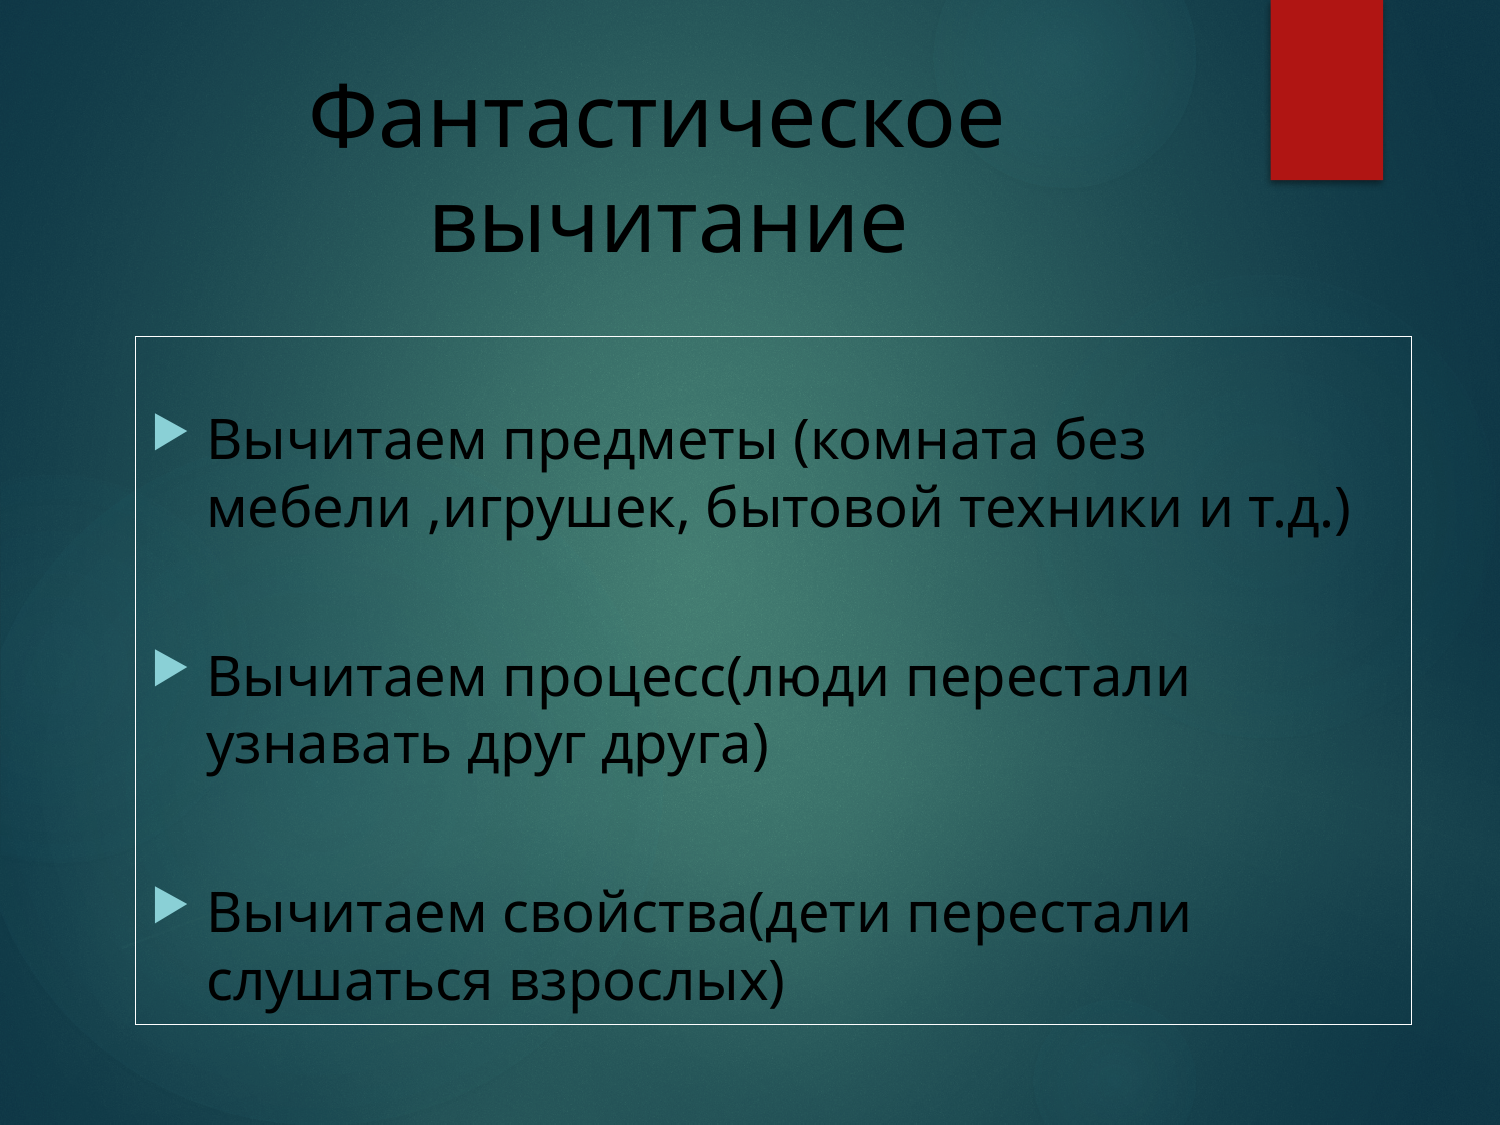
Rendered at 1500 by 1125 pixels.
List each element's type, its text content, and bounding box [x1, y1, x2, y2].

title Фантастическое вычитание [75, 52, 1263, 164]
list Вычитаем предметы (комната без мебели ,игрушек, бытовой техники и т.д.) Вычитаем процесс(люди перестали узнавать друг друга) Вычитаем свойства(дети перестали слушаться взрослых) [135, 336, 1412, 1025]
